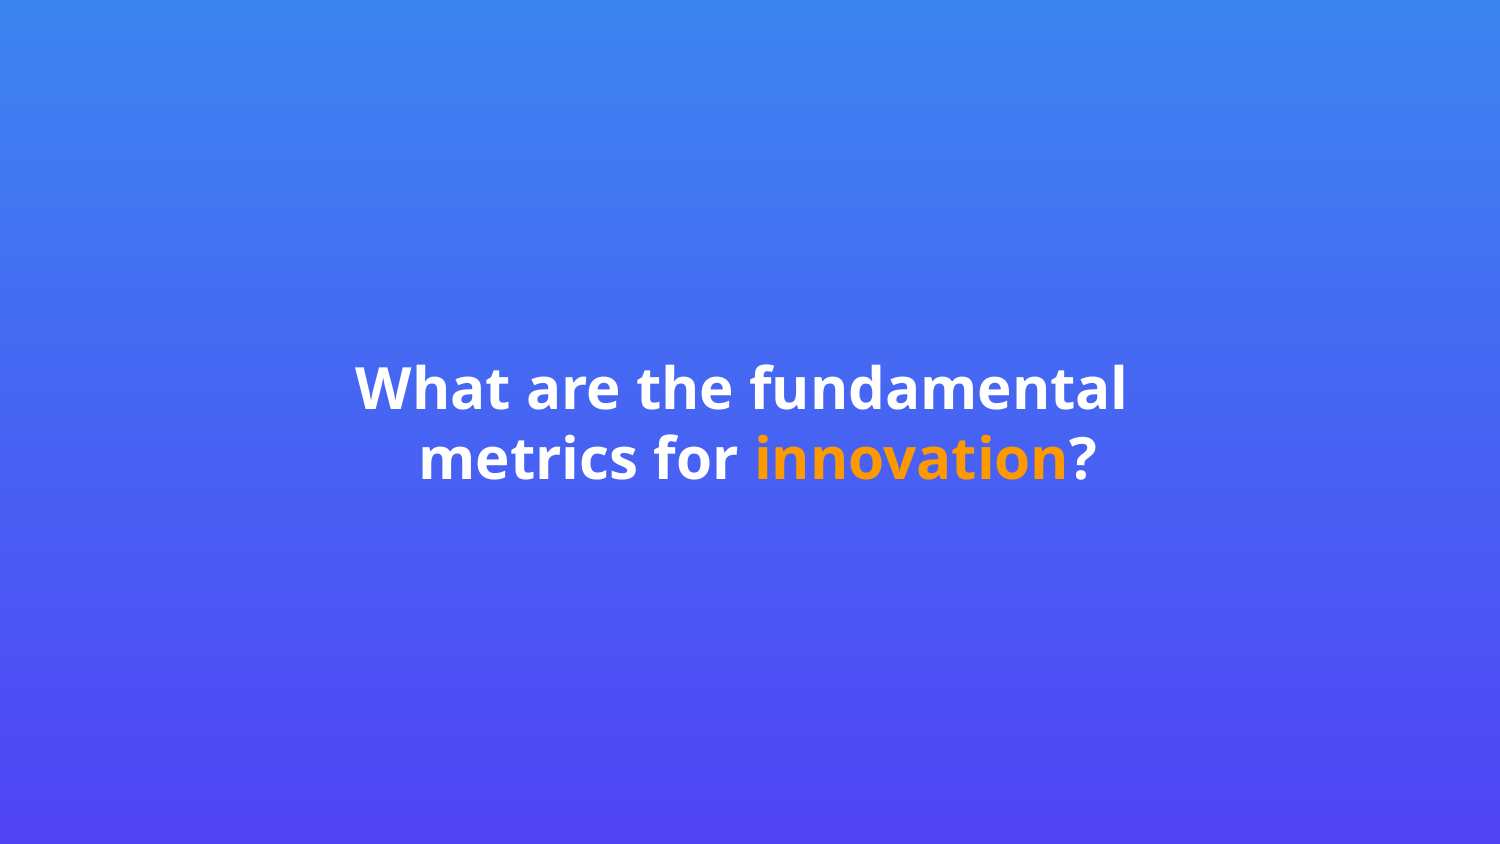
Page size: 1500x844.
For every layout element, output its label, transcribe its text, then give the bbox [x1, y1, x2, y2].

title What are the fundamental metrics for innovation? [77, 343, 1423, 500]
text_box [0, 0, 1500, 844]
